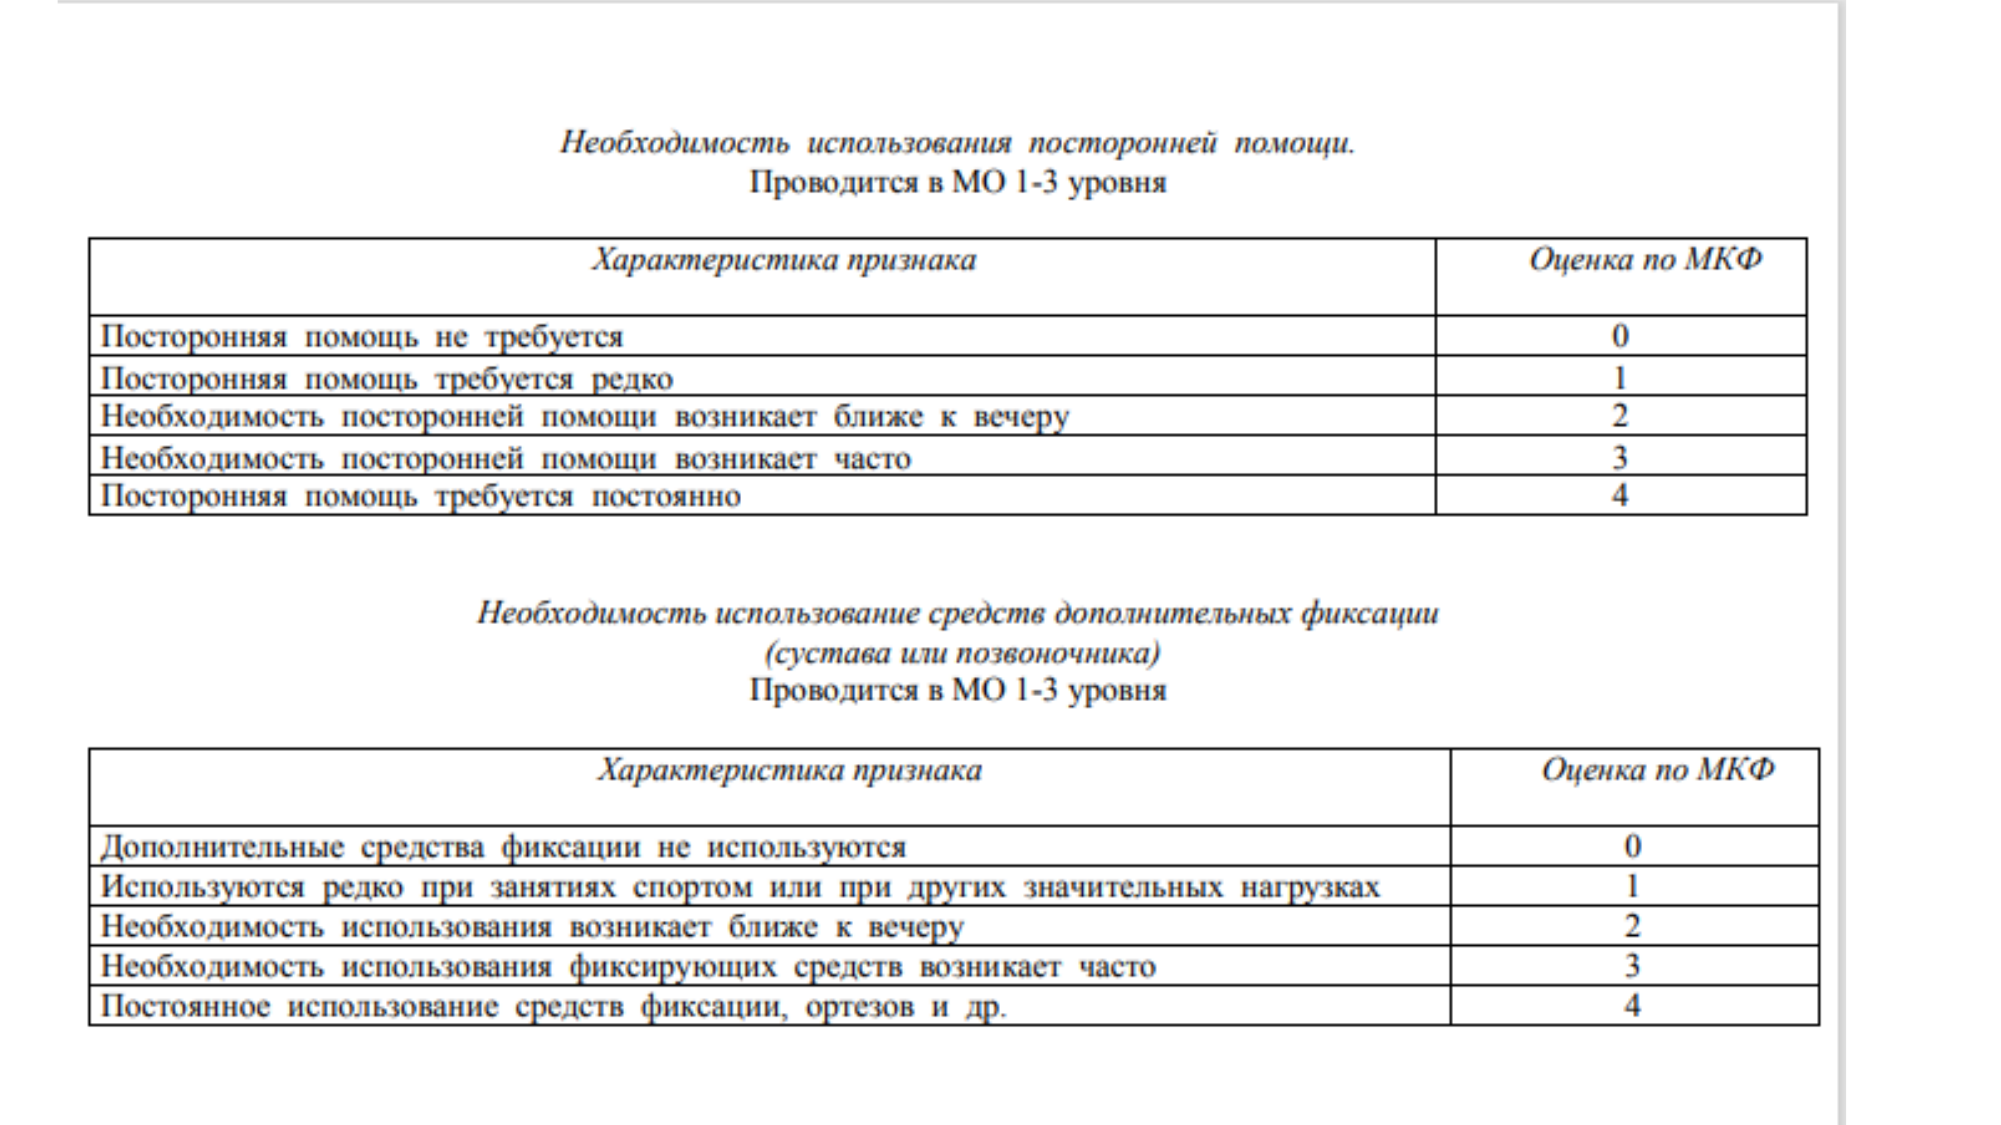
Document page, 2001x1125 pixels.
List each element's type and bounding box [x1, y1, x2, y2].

picture [57, 0, 1847, 1125]
